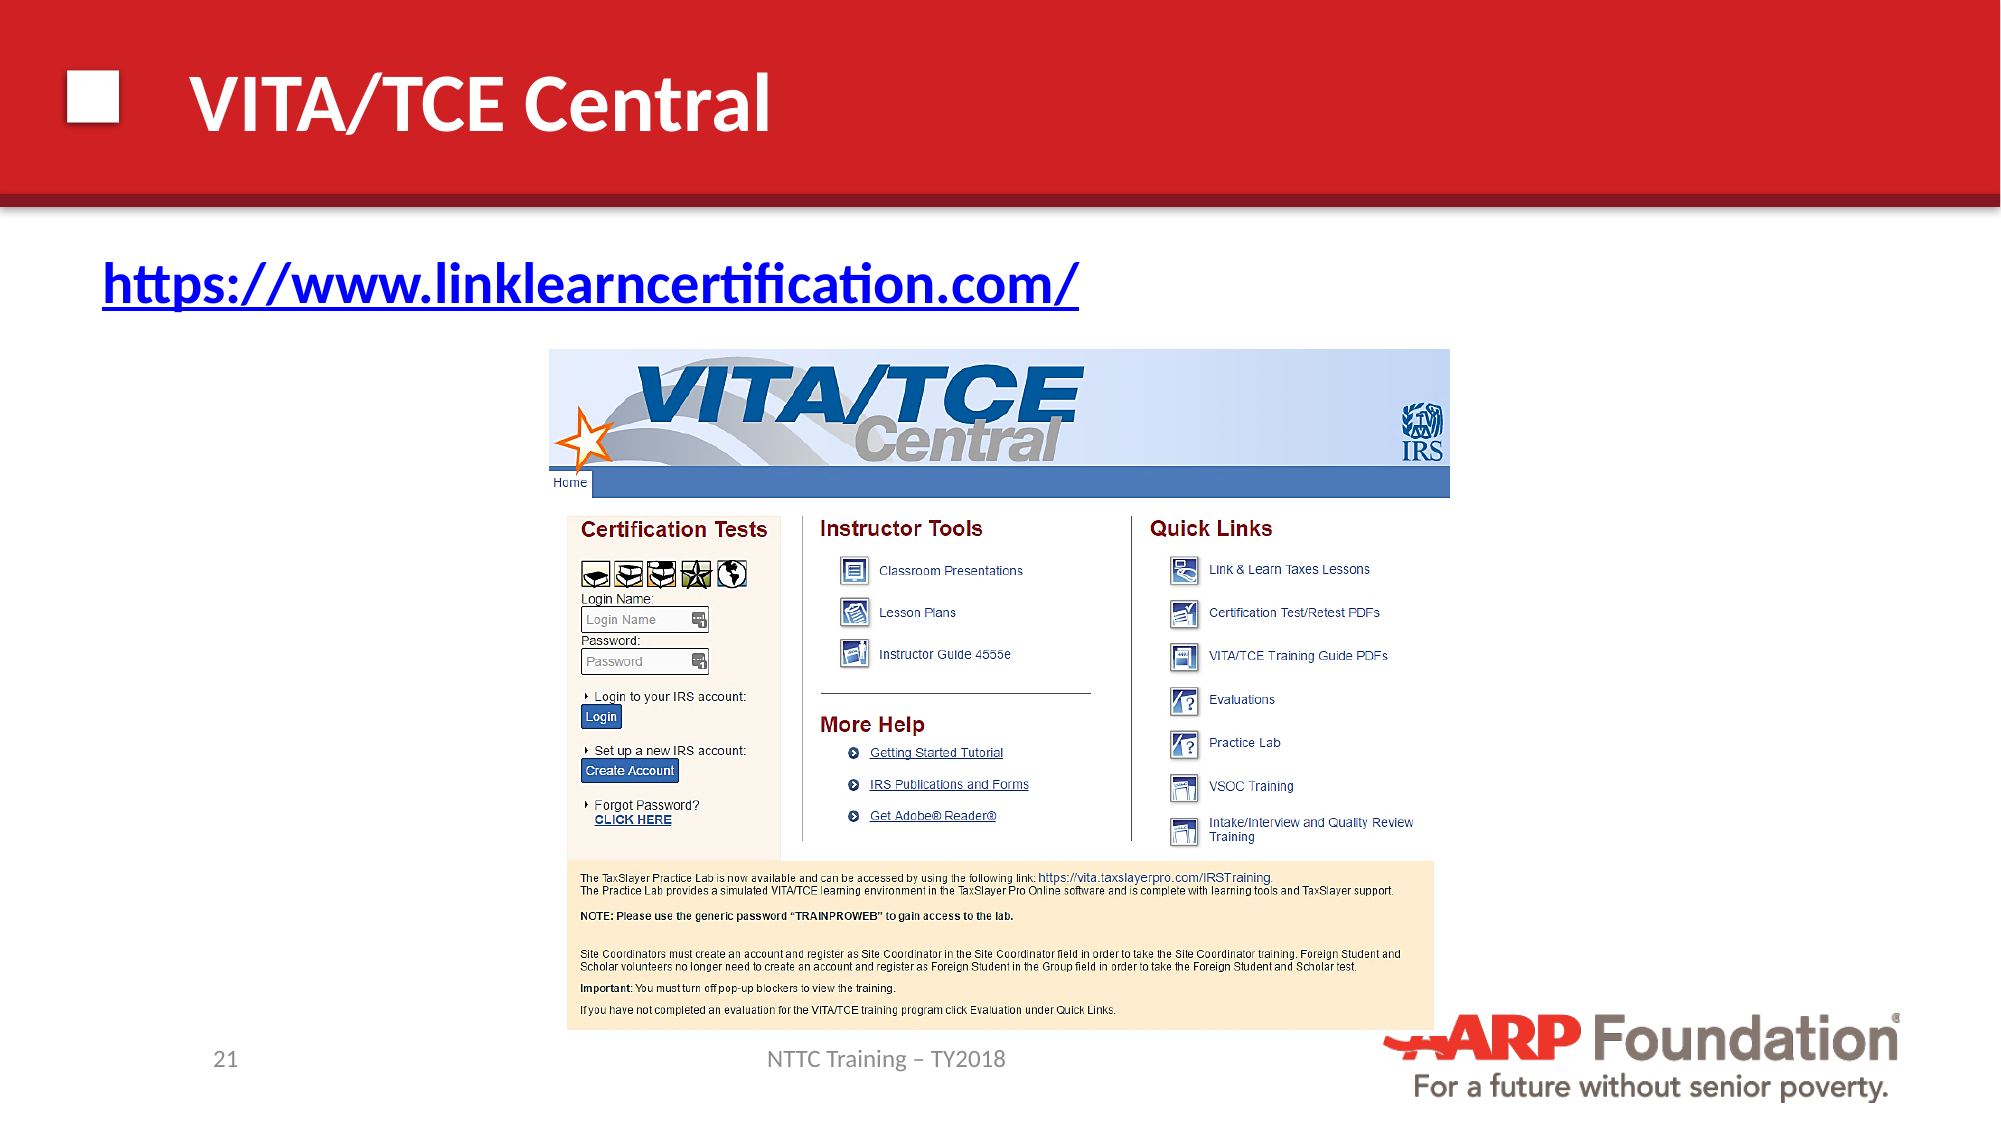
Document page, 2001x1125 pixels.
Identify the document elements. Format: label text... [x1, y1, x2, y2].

picture [549, 349, 1450, 1037]
title VITA/TCE Central [174, 4, 1775, 193]
text_box https://www.linklearncertification.com/ [87, 237, 1138, 323]
footer NTTC Training – TY2018 [570, 1044, 1204, 1088]
slide_number 21 [99, 1027, 254, 1088]
